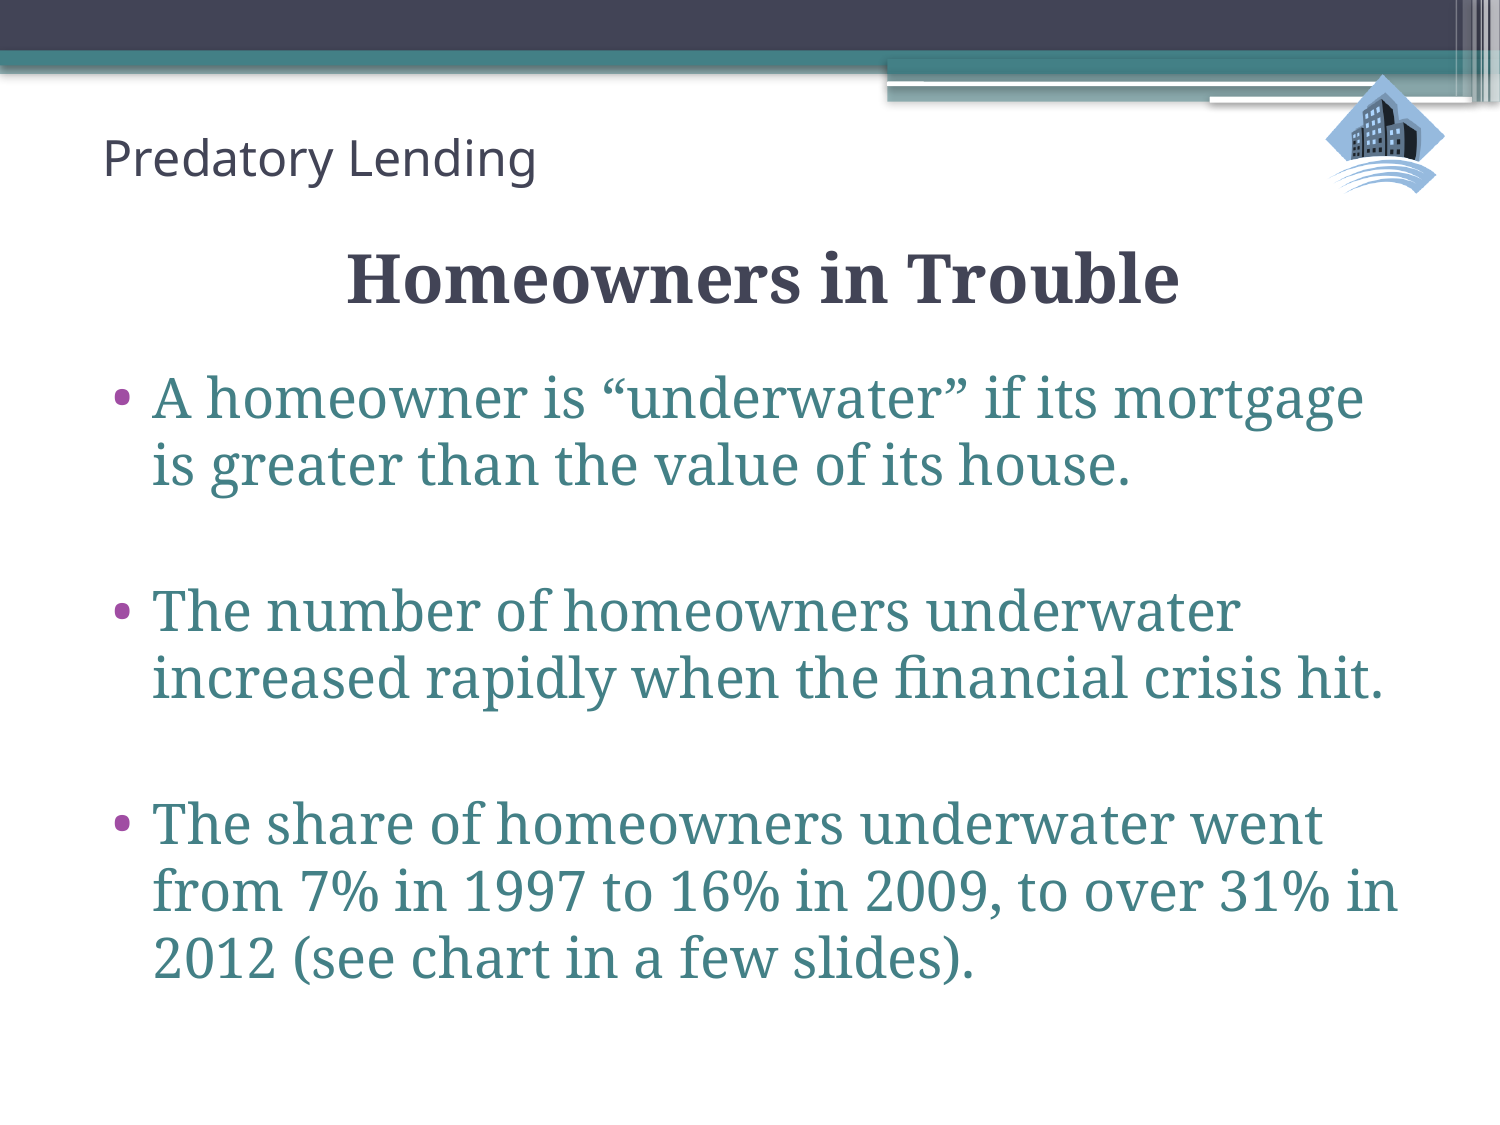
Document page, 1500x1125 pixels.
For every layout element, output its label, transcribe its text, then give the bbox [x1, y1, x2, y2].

picture [1324, 74, 1445, 194]
title Predatory Lending [75, 112, 1319, 200]
list Homeowners in Trouble A homeowner is “underwater” if its mortgage is greater than the value of its house. The number of homeowners underwater increased rapidly when the financial crisis hit. The share of homeowners underwater went from 7% in 1997 to 16% in 2009, to over 31% in 2012 (see chart in a few slides). [80, 228, 1431, 1107]
